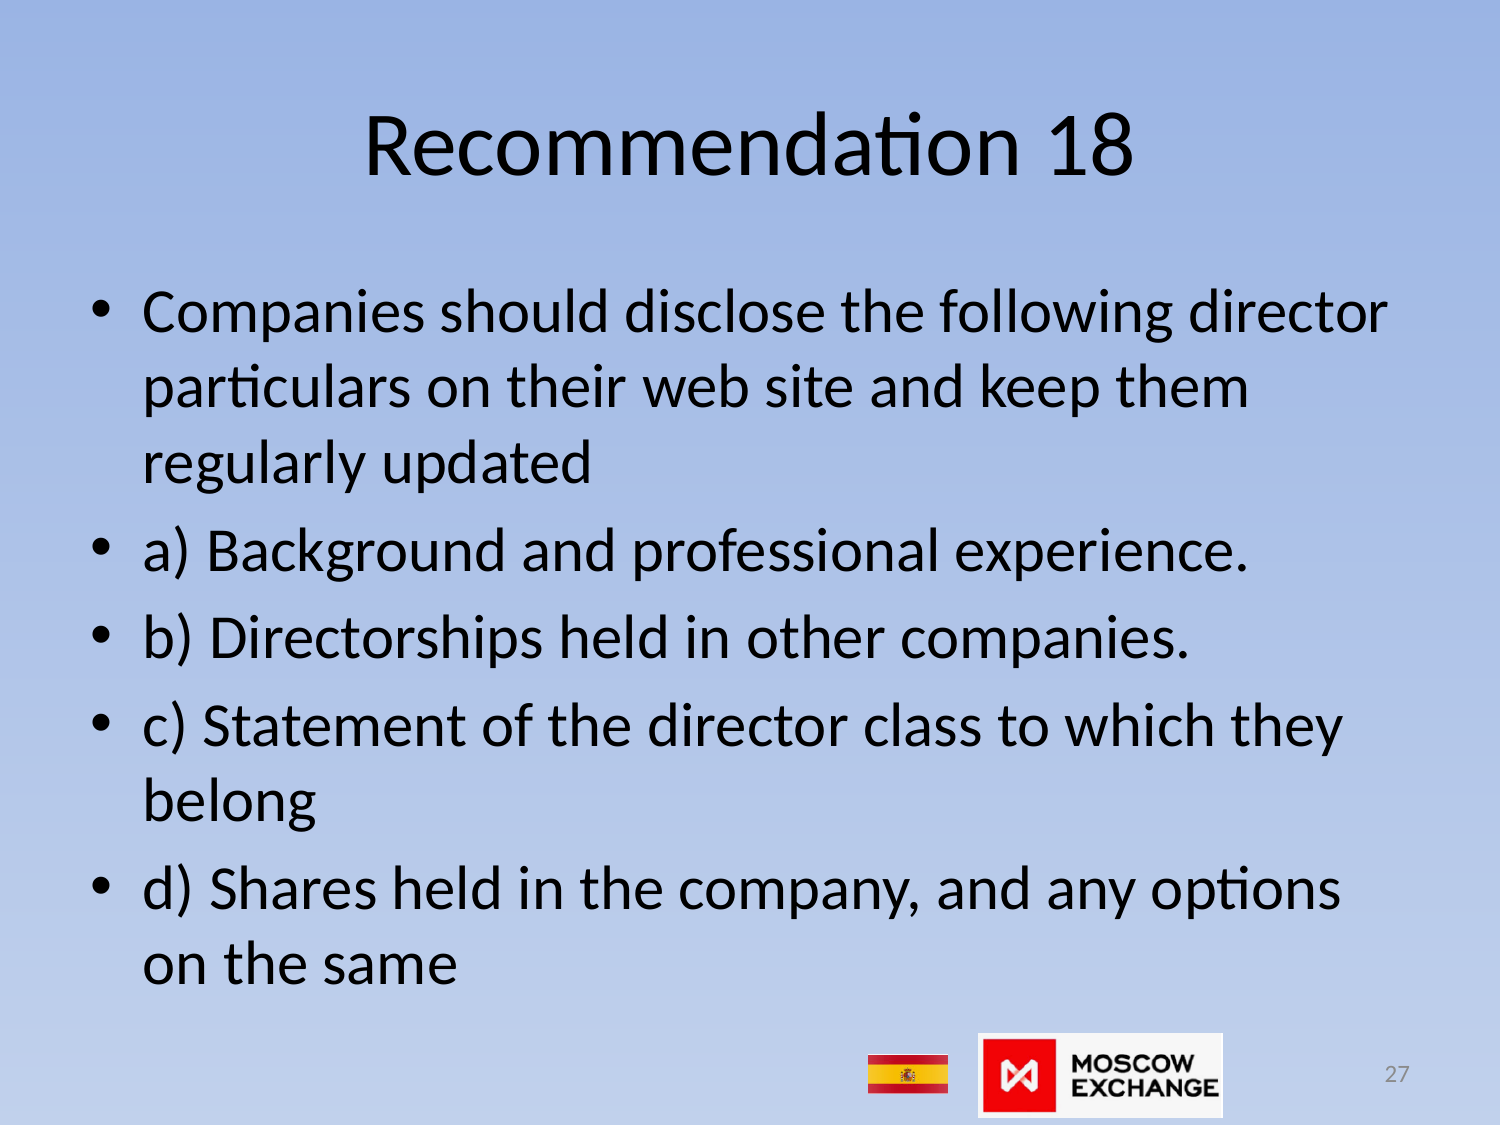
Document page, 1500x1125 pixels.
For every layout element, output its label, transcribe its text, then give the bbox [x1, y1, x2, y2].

picture [867, 1054, 948, 1095]
title Recommendation 18 [75, 45, 1425, 233]
picture [978, 1033, 1223, 1118]
list Companies should disclose the following director particulars on their web site and keep them regularly updated a) Background and professional experience. b) Directorships held in other companies. c) Statement of the director class to which they belong d) Shares held in the company, and any options on the same [75, 262, 1425, 1005]
slide_number 27 [1227, 1042, 1425, 1103]
